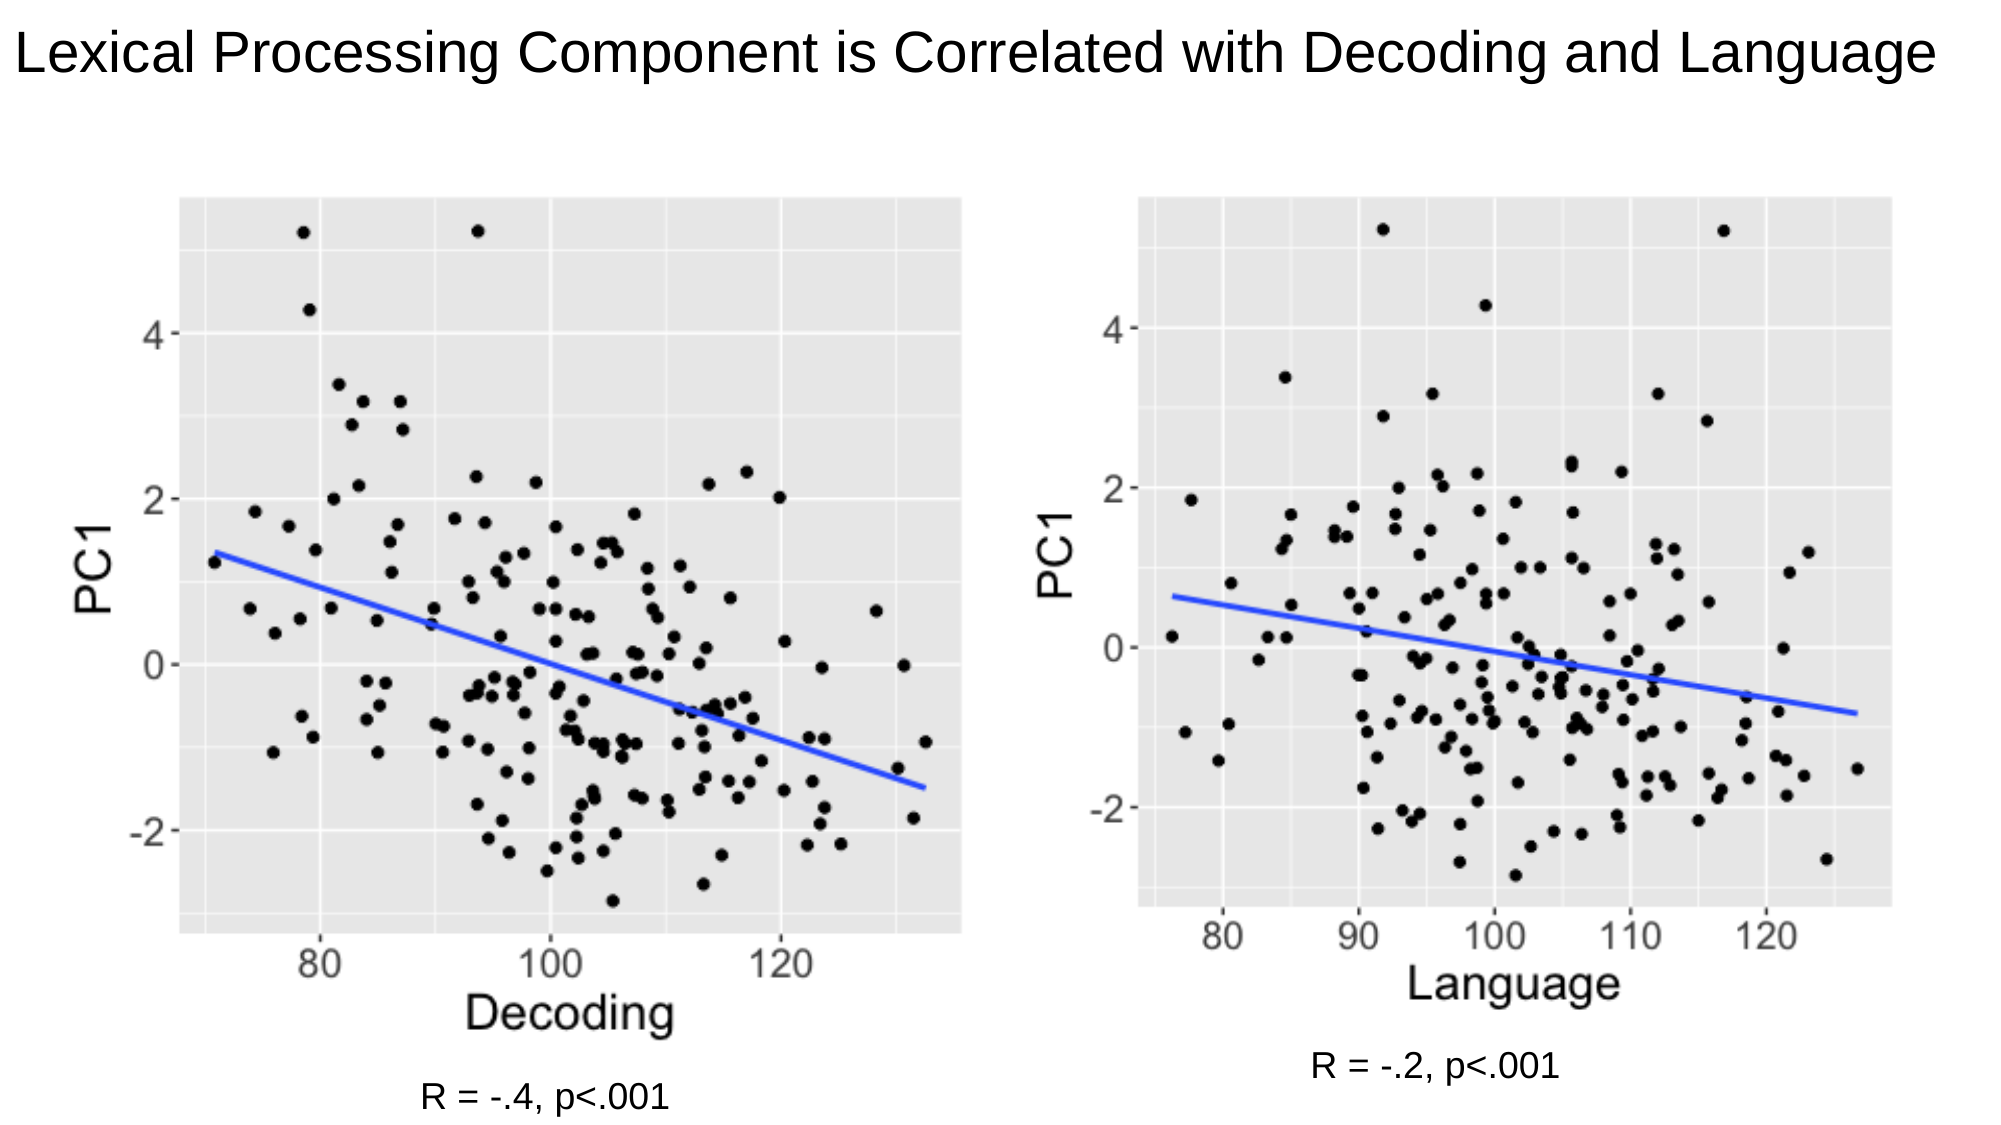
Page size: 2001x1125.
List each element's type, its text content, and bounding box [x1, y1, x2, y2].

text_box Lexical Processing Component is Correlated with Decoding and Language [0, 6, 2000, 92]
picture [61, 183, 977, 1055]
text_box R = -.2, p<.001 [1295, 1034, 1945, 1094]
text_box R = -.4, p<.001 [405, 1064, 1054, 1125]
picture [1024, 183, 1907, 1024]
